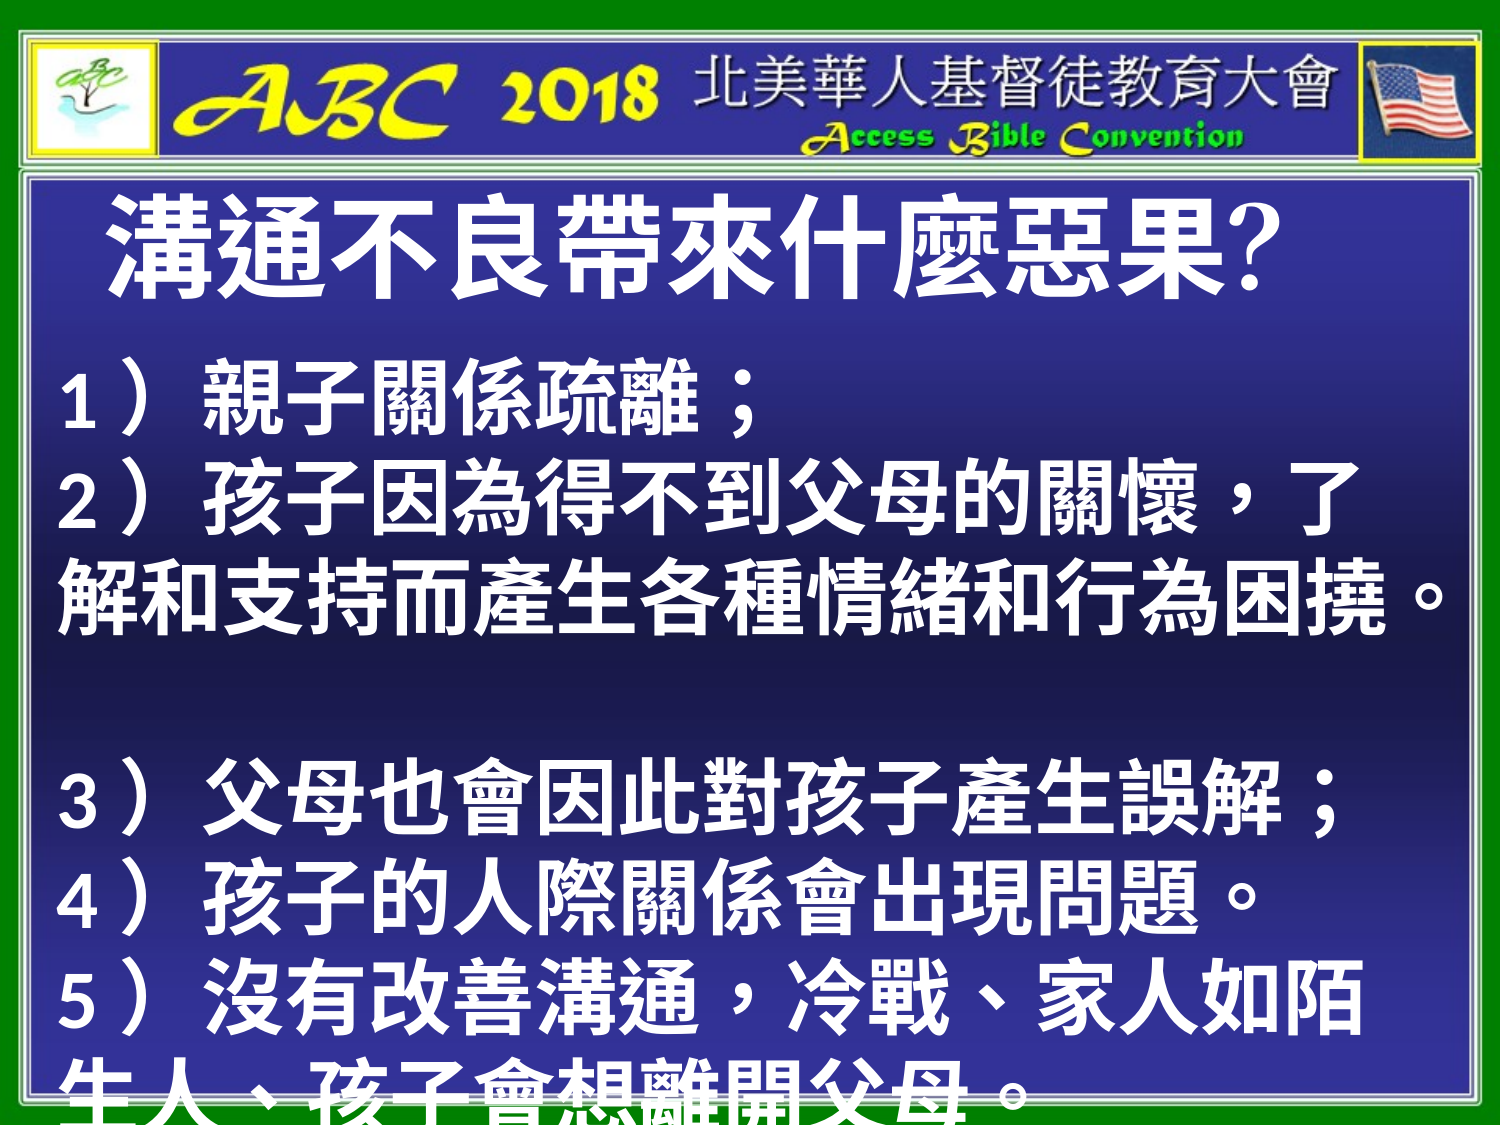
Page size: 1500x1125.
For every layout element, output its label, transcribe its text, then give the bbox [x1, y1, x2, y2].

list 1）親子關係疏離； 2）孩子因為得不到父母的關懷，了解和支持而產生各種情緒和行為困撓。 3）父母也會因此對孩子產生誤解； 4）孩子的人際關係會出現問題。 5）沒有改善溝通，冷戰、家人如陌生人、孩子會想離開父母。 [41, 338, 1459, 1083]
picture [0, 0, 1500, 1125]
title 溝通不良帶來什麼惡果？ [46, 150, 1397, 338]
